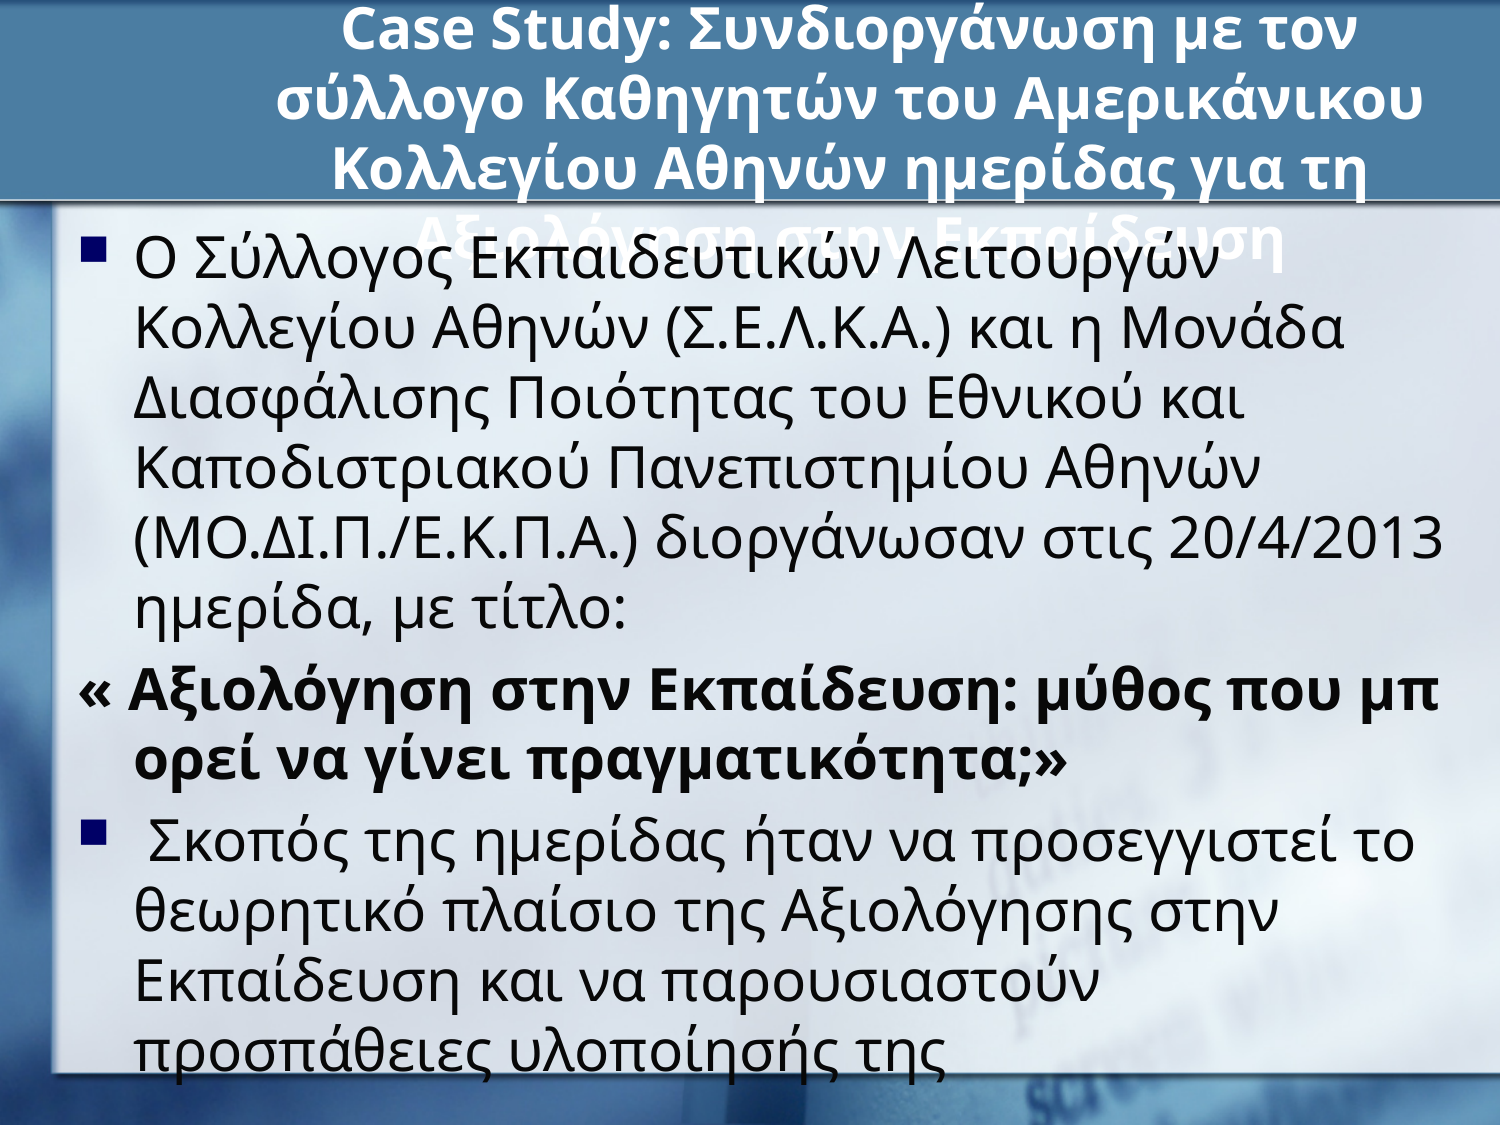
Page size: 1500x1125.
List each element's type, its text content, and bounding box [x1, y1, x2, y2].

title Case Study: Συνδιοργάνωση με τον σύλλογο Καθηγητών του Αμερικάνικου Κολλεγίου Αθηνών ημερίδας για τη Αξιολόγηση στην Εκπαίδευση [224, 37, 1476, 156]
picture [0, 0, 1500, 1125]
list Ο Σύλλογος Εκπαιδευτικών Λειτουργών Κολλεγίου Αθηνών (Σ.Ε.Λ.Κ.Α.) και η Μονάδα Διασφάλισης Ποιότητας του Εθνικού και Καποδιστριακού Πανεπιστημίου Αθηνών (ΜΟ.ΔΙ.Π./Ε.Κ.Π.Α.) διοργάνωσαν στις 20/4/2013 ημερίδα, με τίτλο: « Αξιολόγηση στην Εκπαίδευση: μύθος που μπορεί να γίνει πραγματικότητα;» Σκοπός της ημερίδας ήταν να προσεγγιστεί το θεωρητικό πλαίσιο της Αξιολόγησης στην Εκπαίδευση και να παρουσιαστούν προσπάθειες υλοποίησής της [62, 212, 1463, 1076]
